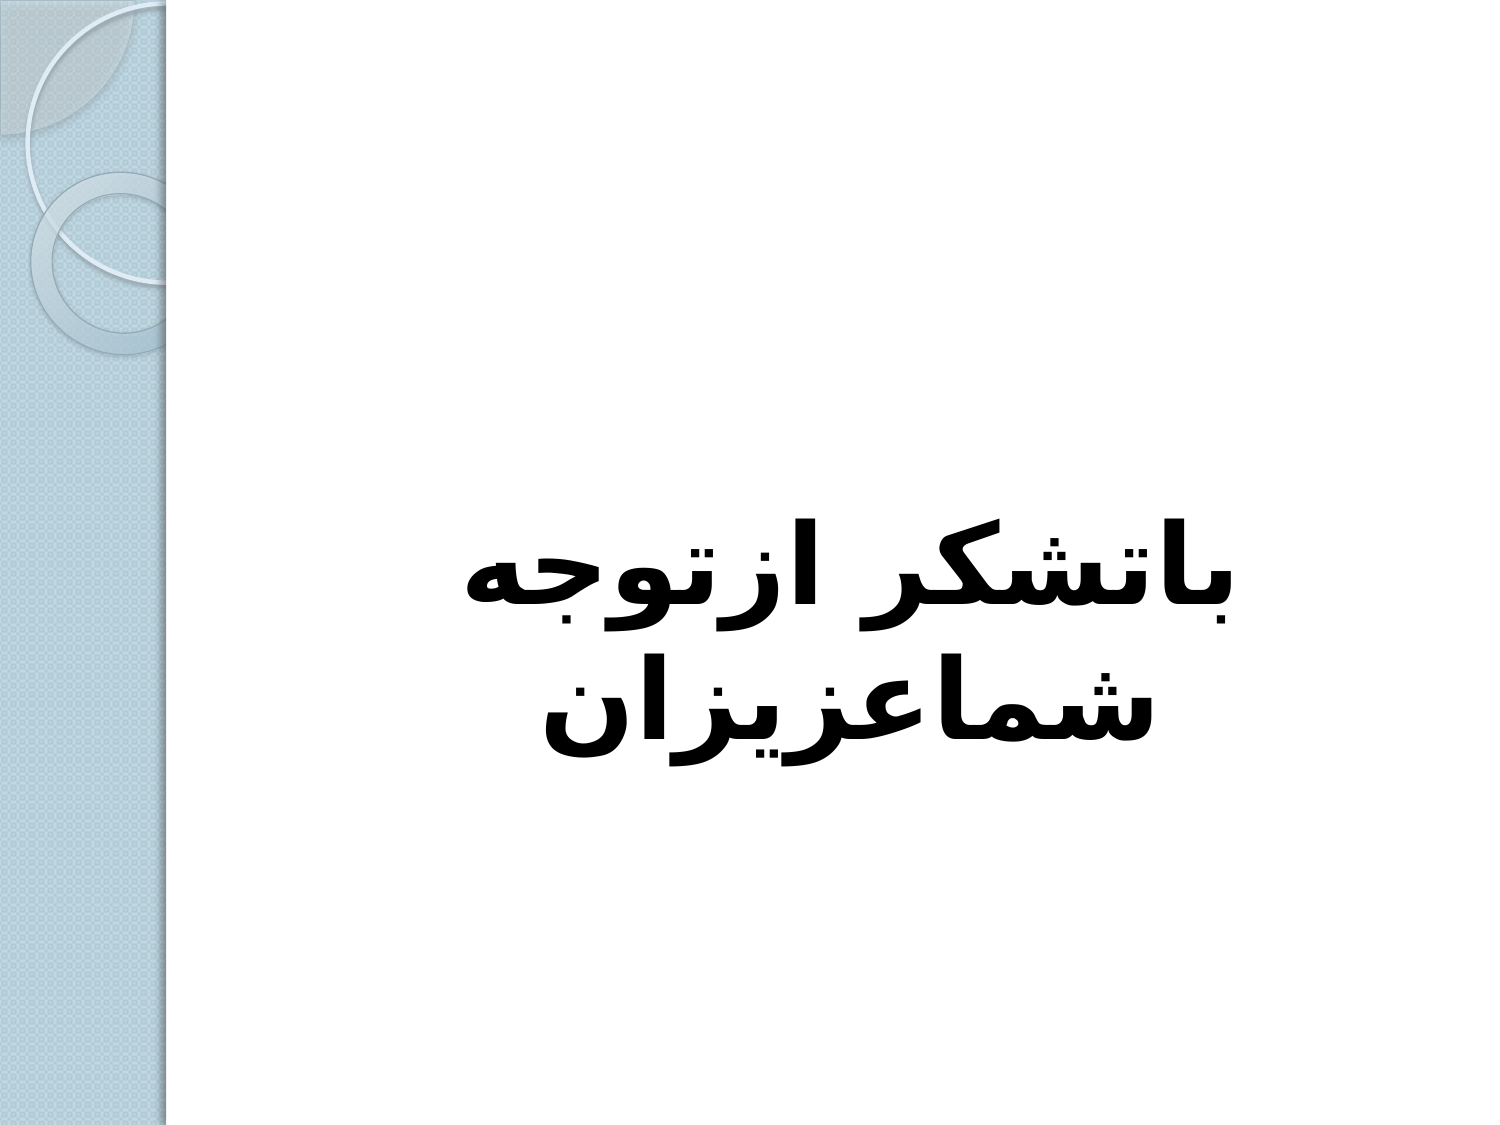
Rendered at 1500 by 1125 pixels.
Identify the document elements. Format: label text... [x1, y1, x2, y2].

list باتشکر ازتوجه شماعزیزان [235, 237, 1466, 1025]
